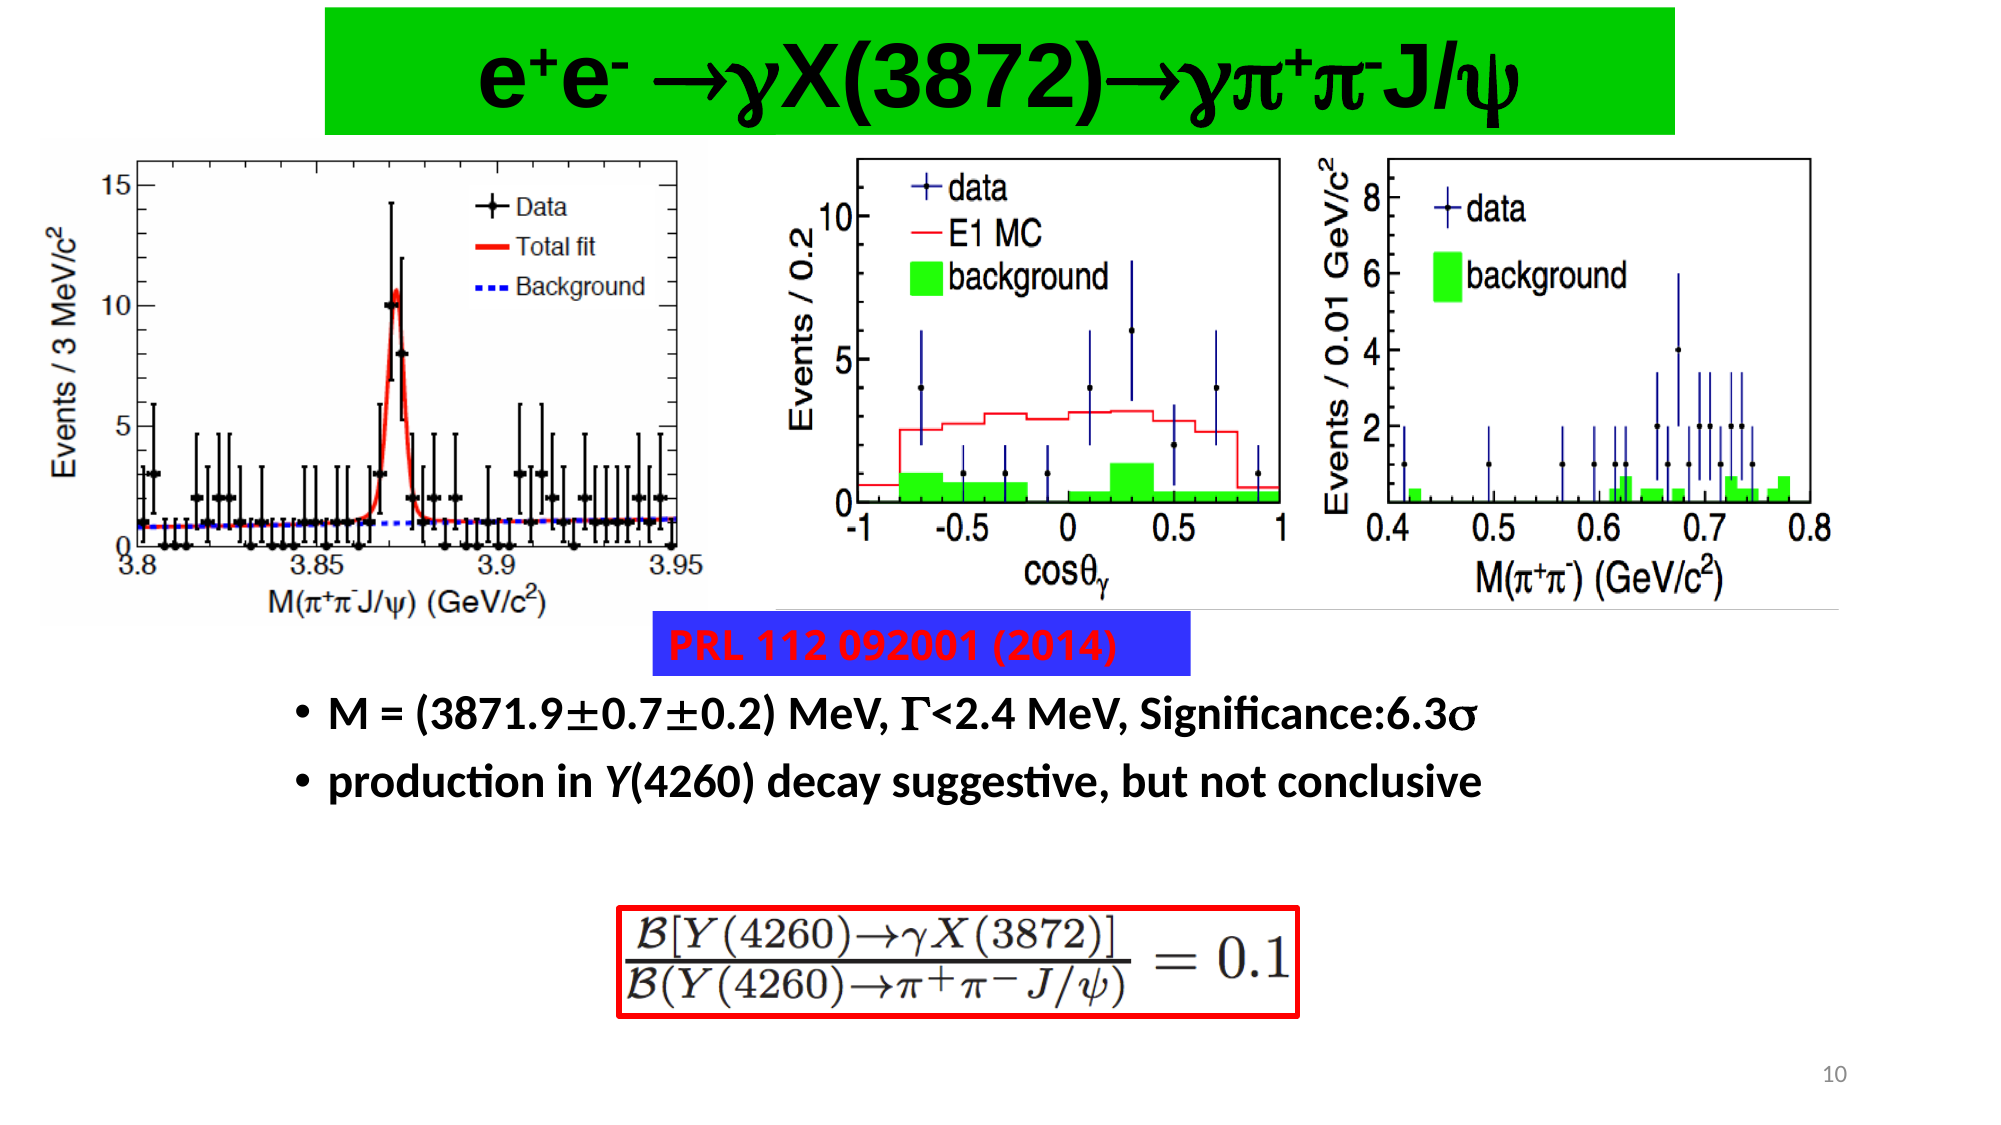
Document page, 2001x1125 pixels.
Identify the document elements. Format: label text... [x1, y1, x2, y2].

text_box e+e X(3872)+J/ [324, 7, 1675, 135]
picture [775, 134, 1839, 610]
list M = (3871.90.70.2) MeV, <2.4 MeV, Significance:6.3 production in Y(4260) decay suggestive, but not conclusive [279, 680, 1733, 882]
slide_number 10 [1412, 1042, 1863, 1103]
text_box PRL 112 092001 (2014) [652, 611, 1191, 676]
picture [40, 138, 708, 626]
picture [621, 911, 1295, 1013]
